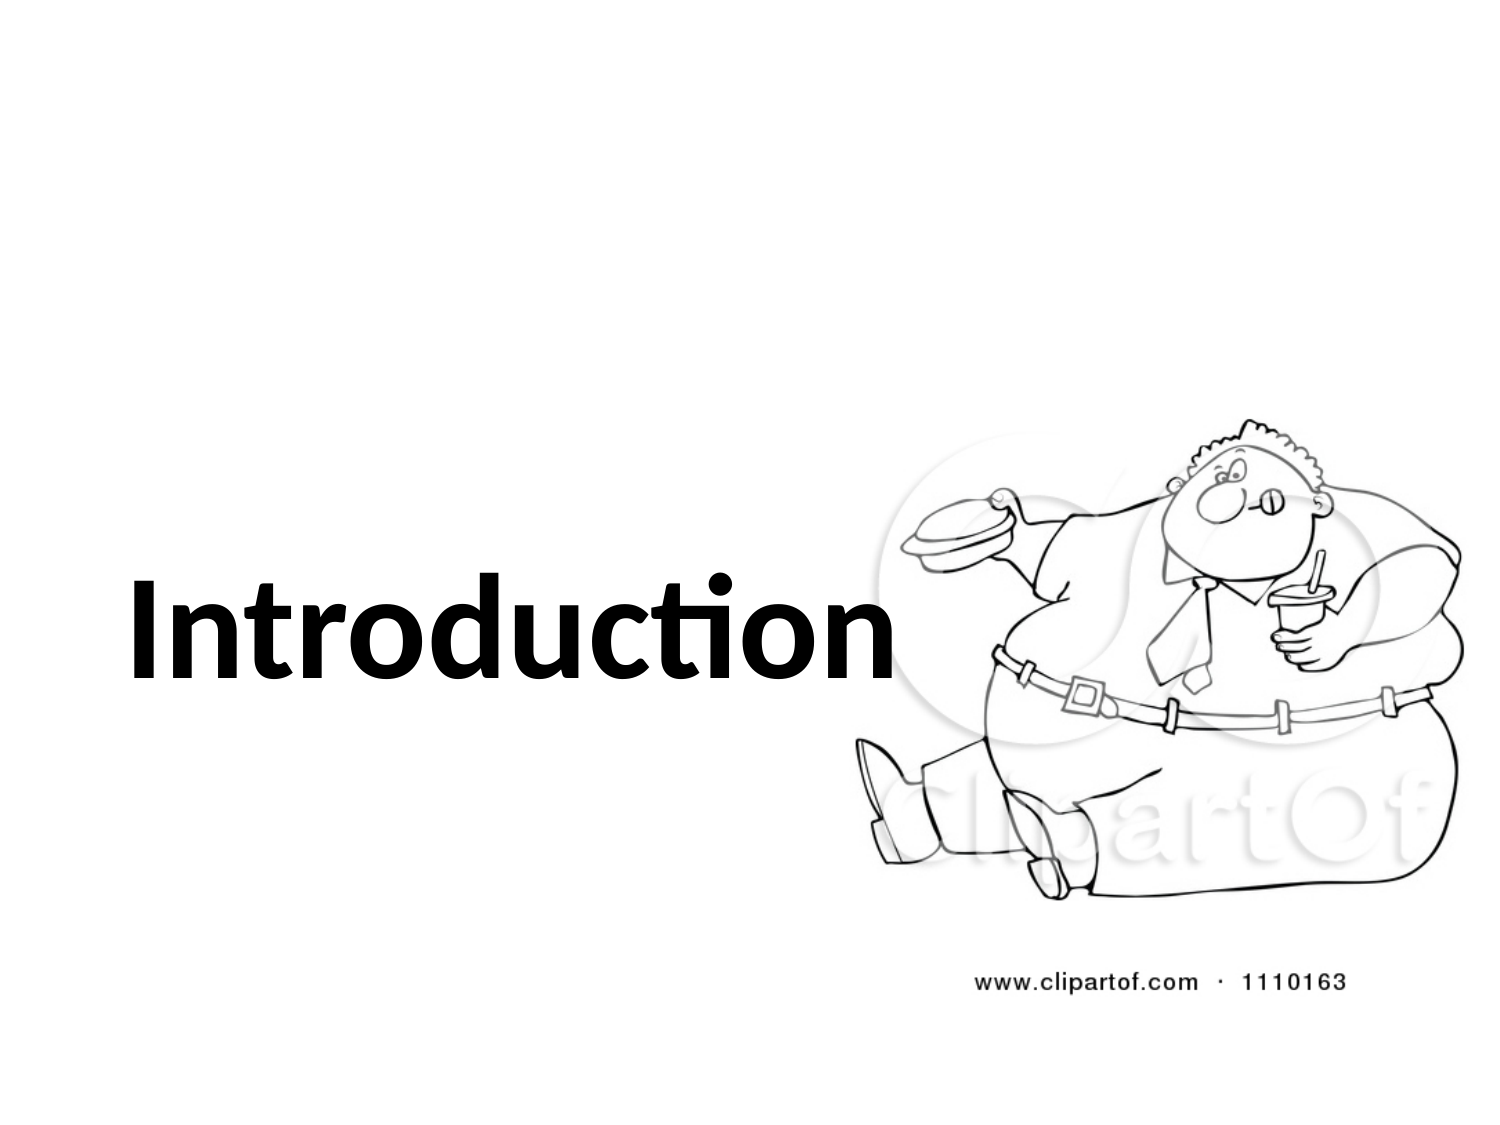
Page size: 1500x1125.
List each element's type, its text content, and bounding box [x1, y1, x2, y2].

picture [849, 349, 1471, 998]
title Introduction [0, 525, 844, 713]
